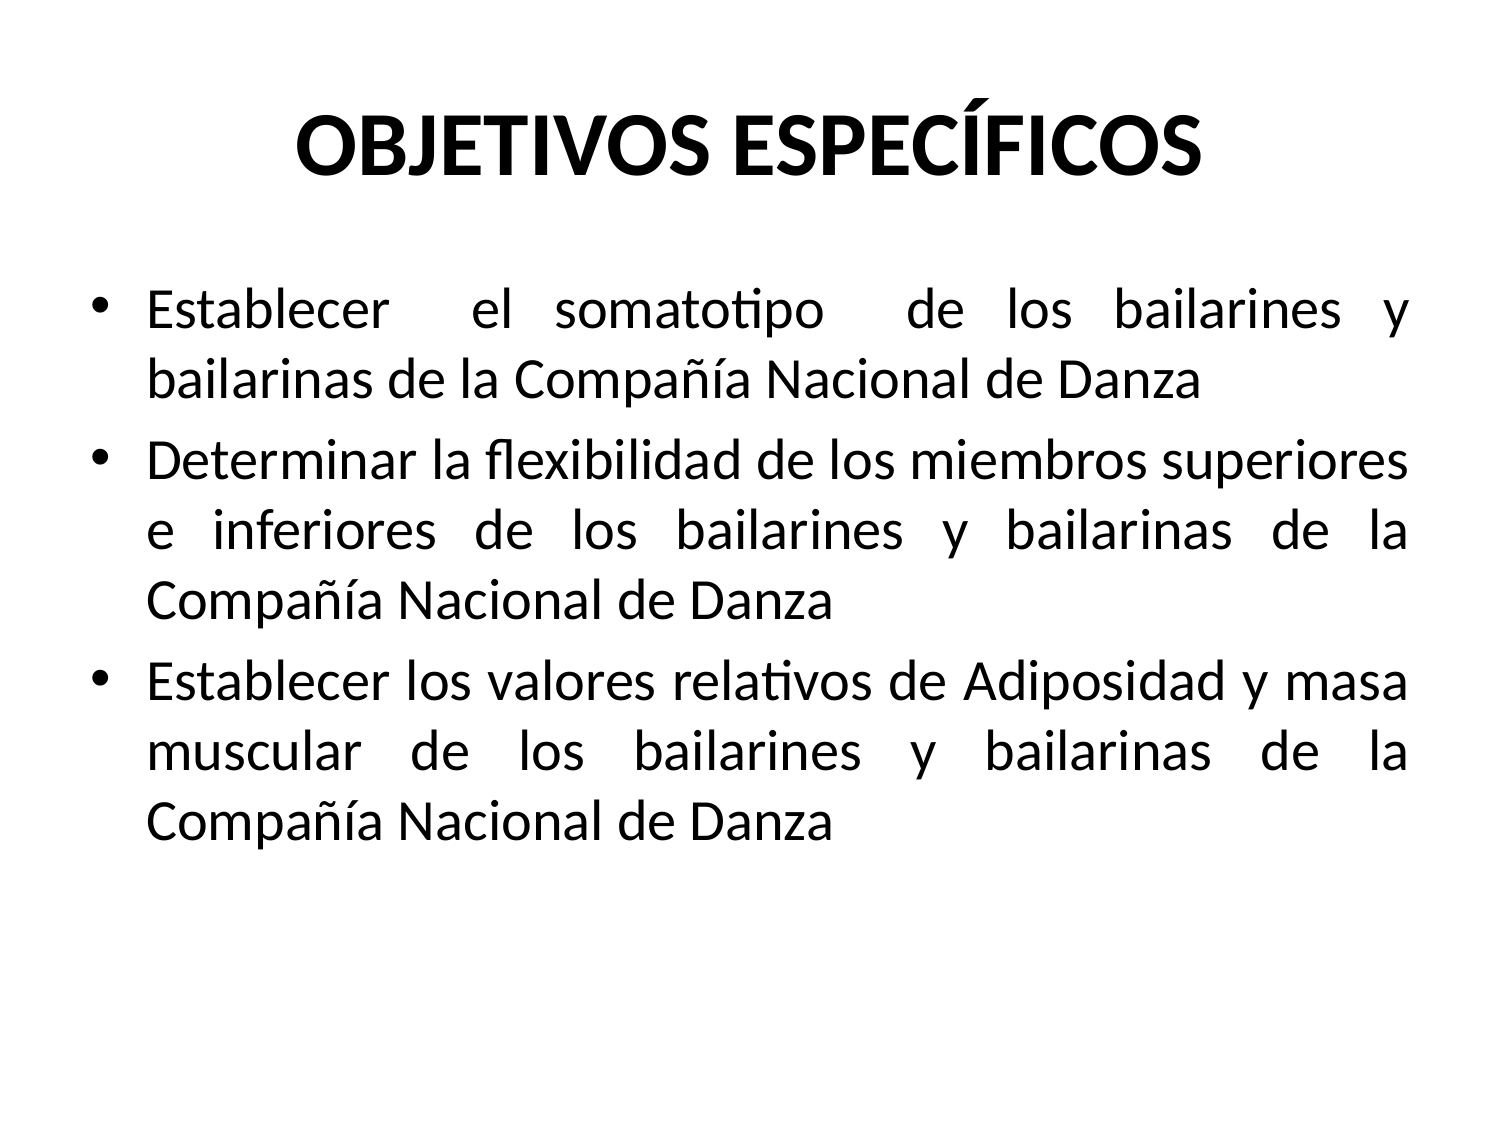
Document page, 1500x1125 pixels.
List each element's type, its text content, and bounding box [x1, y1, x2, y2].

list Establecer el somatotipo de los bailarines y bailarinas de la Compañía Nacional de Danza Determinar la flexibilidad de los miembros superiores e inferiores de los bailarines y bailarinas de la Compañía Nacional de Danza Establecer los valores relativos de Adiposidad y masa muscular de los bailarines y bailarinas de la Compañía Nacional de Danza [75, 262, 1425, 1005]
title OBJETIVOS ESPECÍFICOS [75, 45, 1425, 233]
